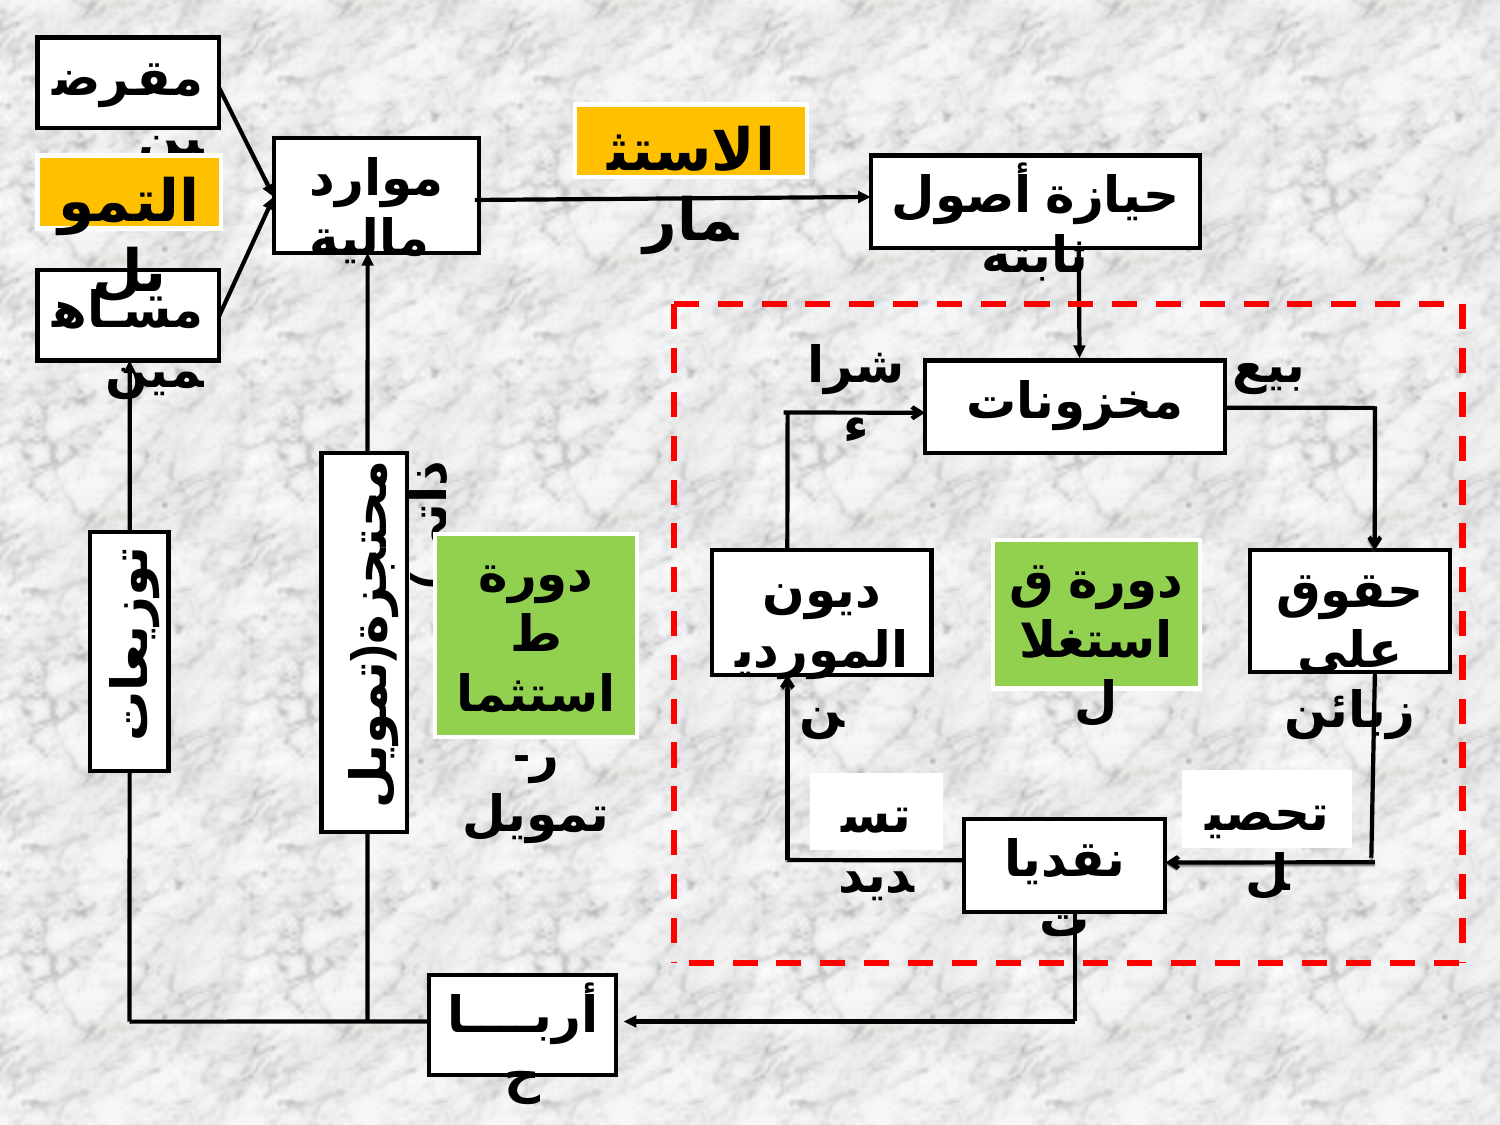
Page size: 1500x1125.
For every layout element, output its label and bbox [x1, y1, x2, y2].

text_box [37, 37, 1463, 1076]
